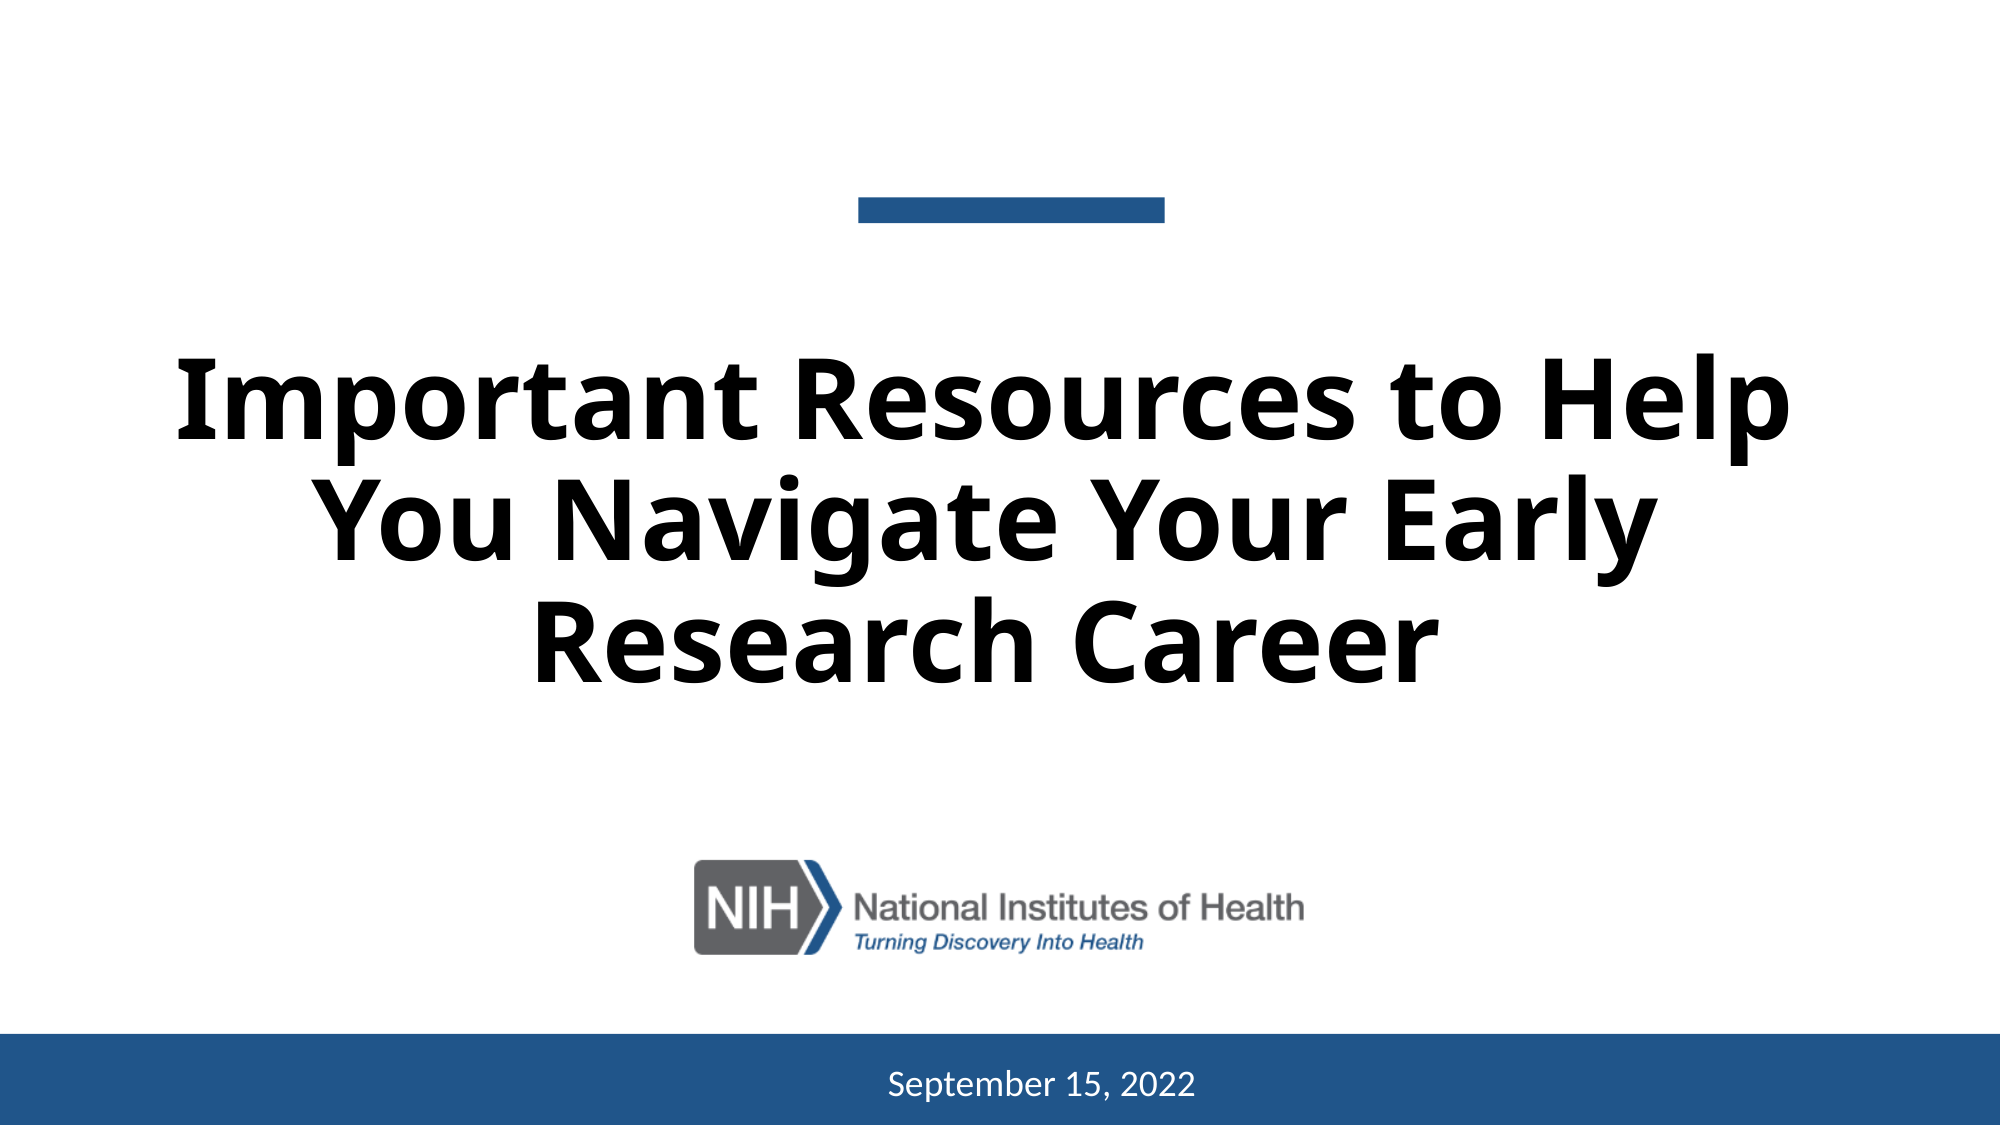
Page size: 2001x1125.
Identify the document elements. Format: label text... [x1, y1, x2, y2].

title Important Resources to Help You Navigate Your Early Research Career [117, 423, 1853, 715]
picture [688, 850, 1315, 960]
text_box September 15, 2022 [873, 1051, 1355, 1112]
